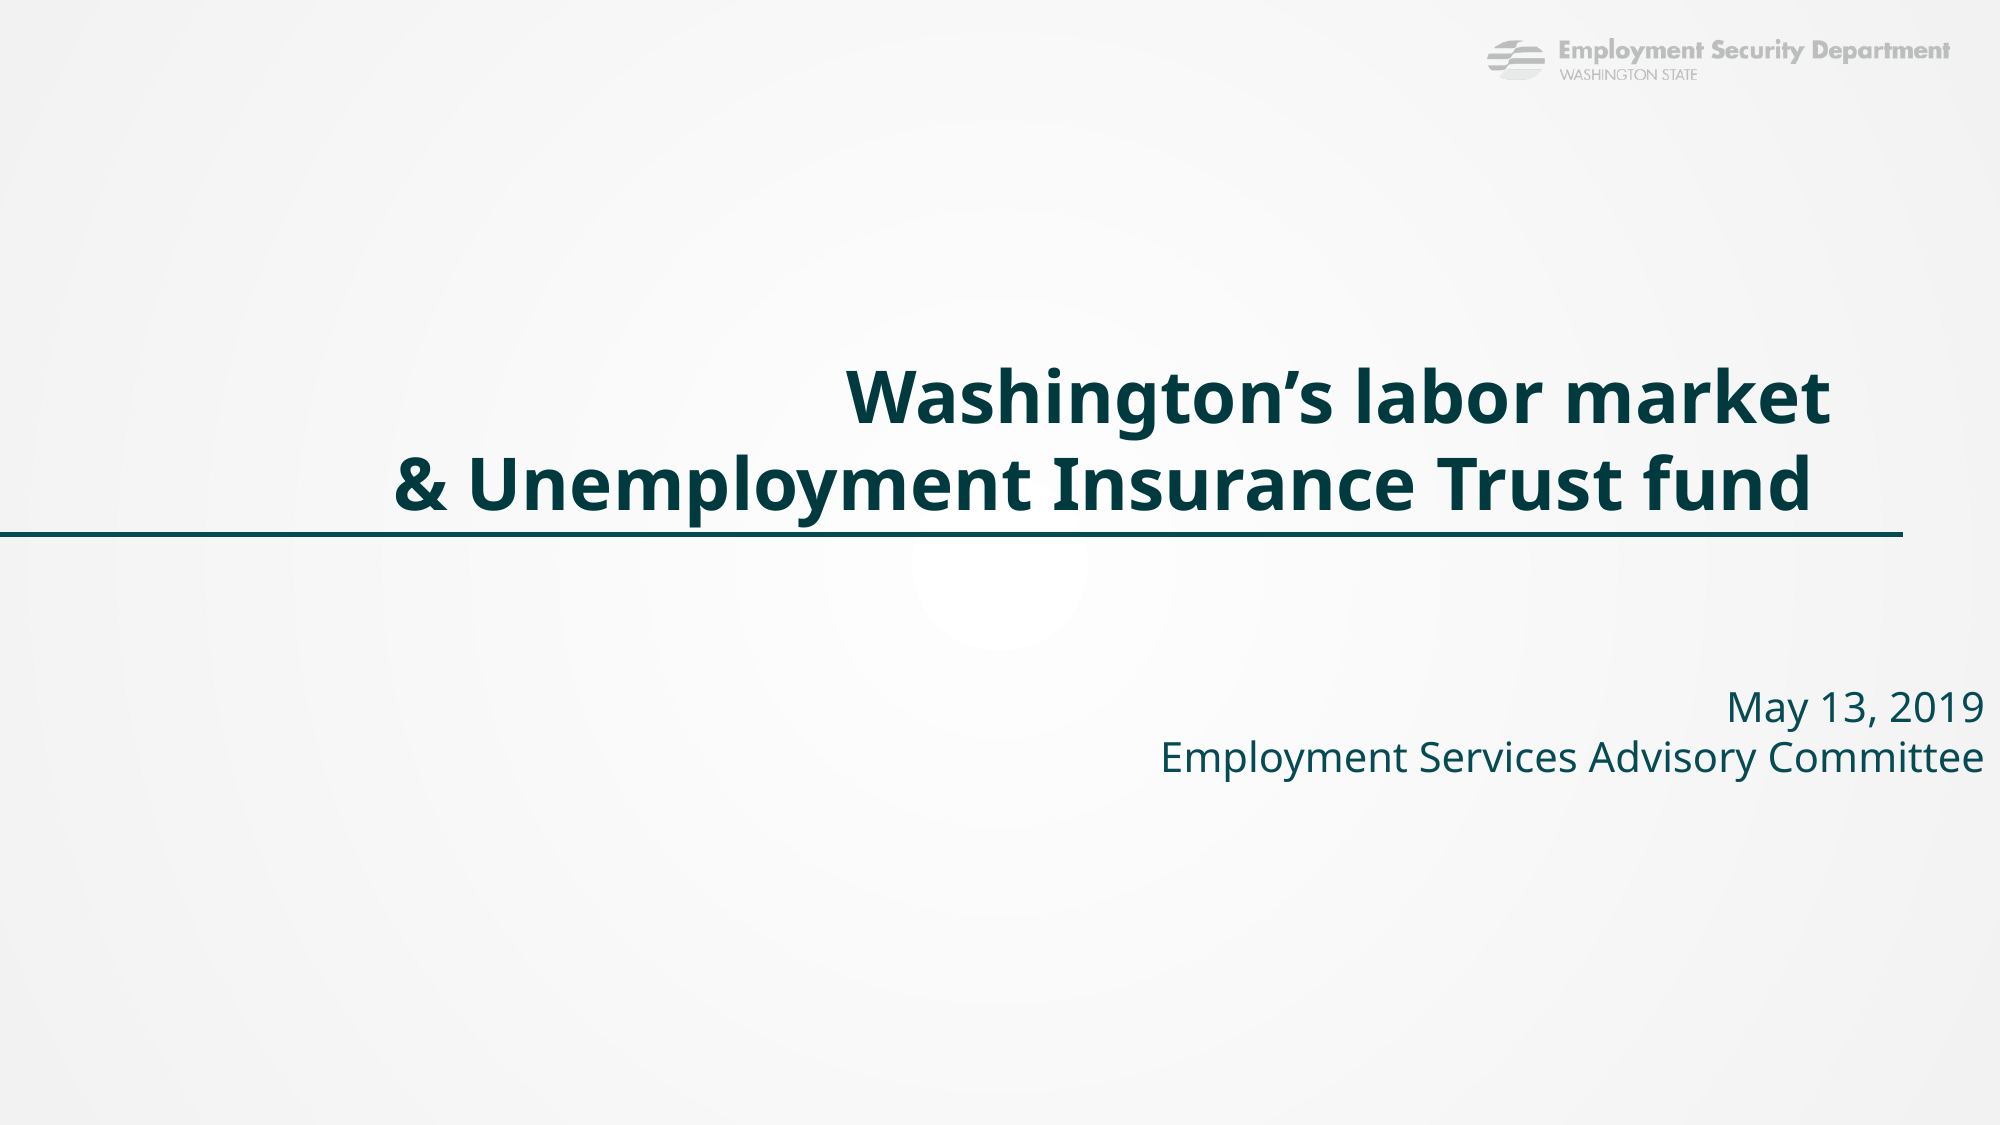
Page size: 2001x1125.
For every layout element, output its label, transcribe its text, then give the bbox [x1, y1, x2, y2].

text_box Washington’s labor market & Unemployment Insurance Trust fund [176, 342, 1848, 532]
text_box May 13, 2019 Employment Services Advisory Committee [1134, 673, 2000, 789]
